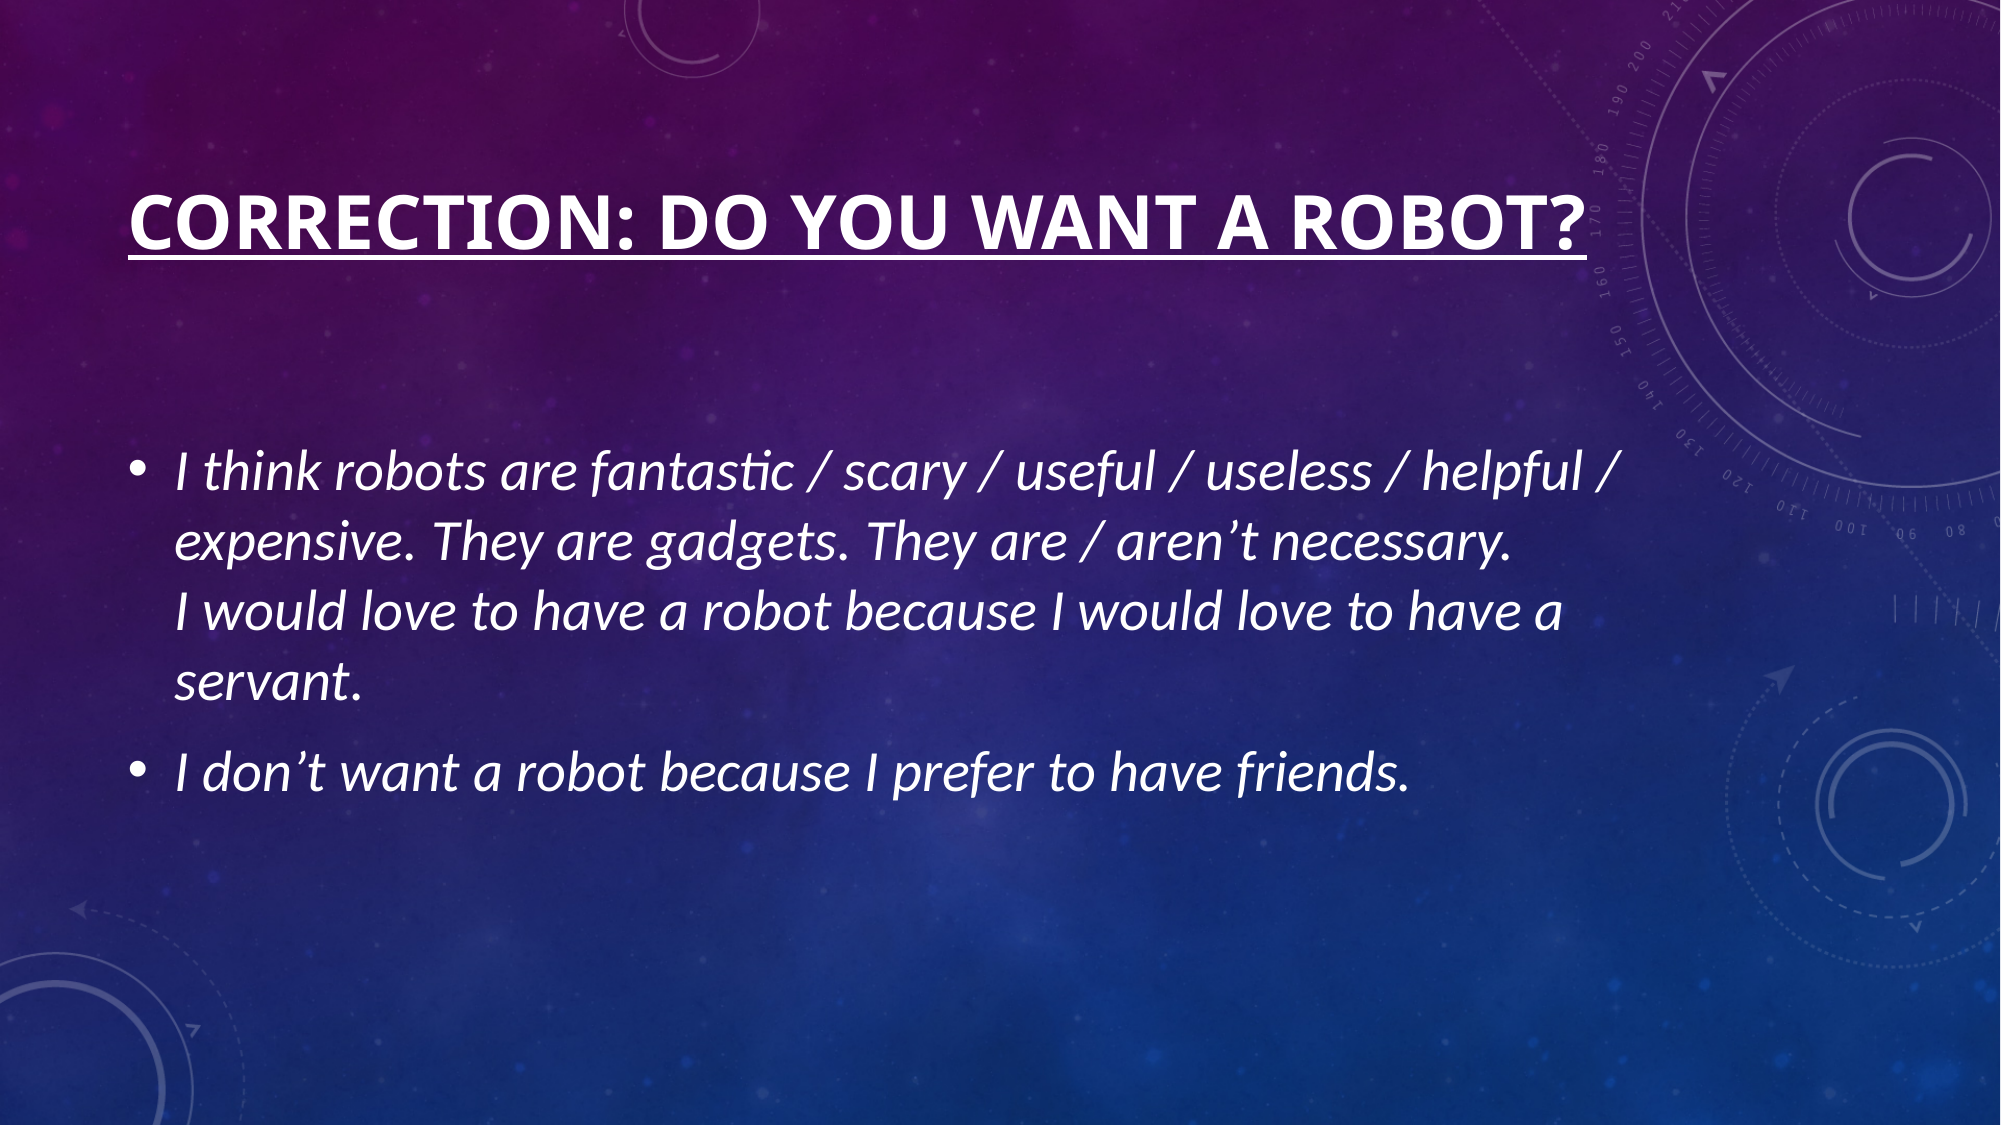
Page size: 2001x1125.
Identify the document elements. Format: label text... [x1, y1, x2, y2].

list I think robots are fantastic / scary / useful / useless / helpful / expensive. They are gadgets. They are / aren’t necessary. I would love to have a robot because I would love to have a servant. I don’t want a robot because I prefer to have friends. [112, 351, 1775, 950]
title Correction: do you want a robot? [112, 99, 1775, 339]
picture [0, 0, 2001, 1125]
